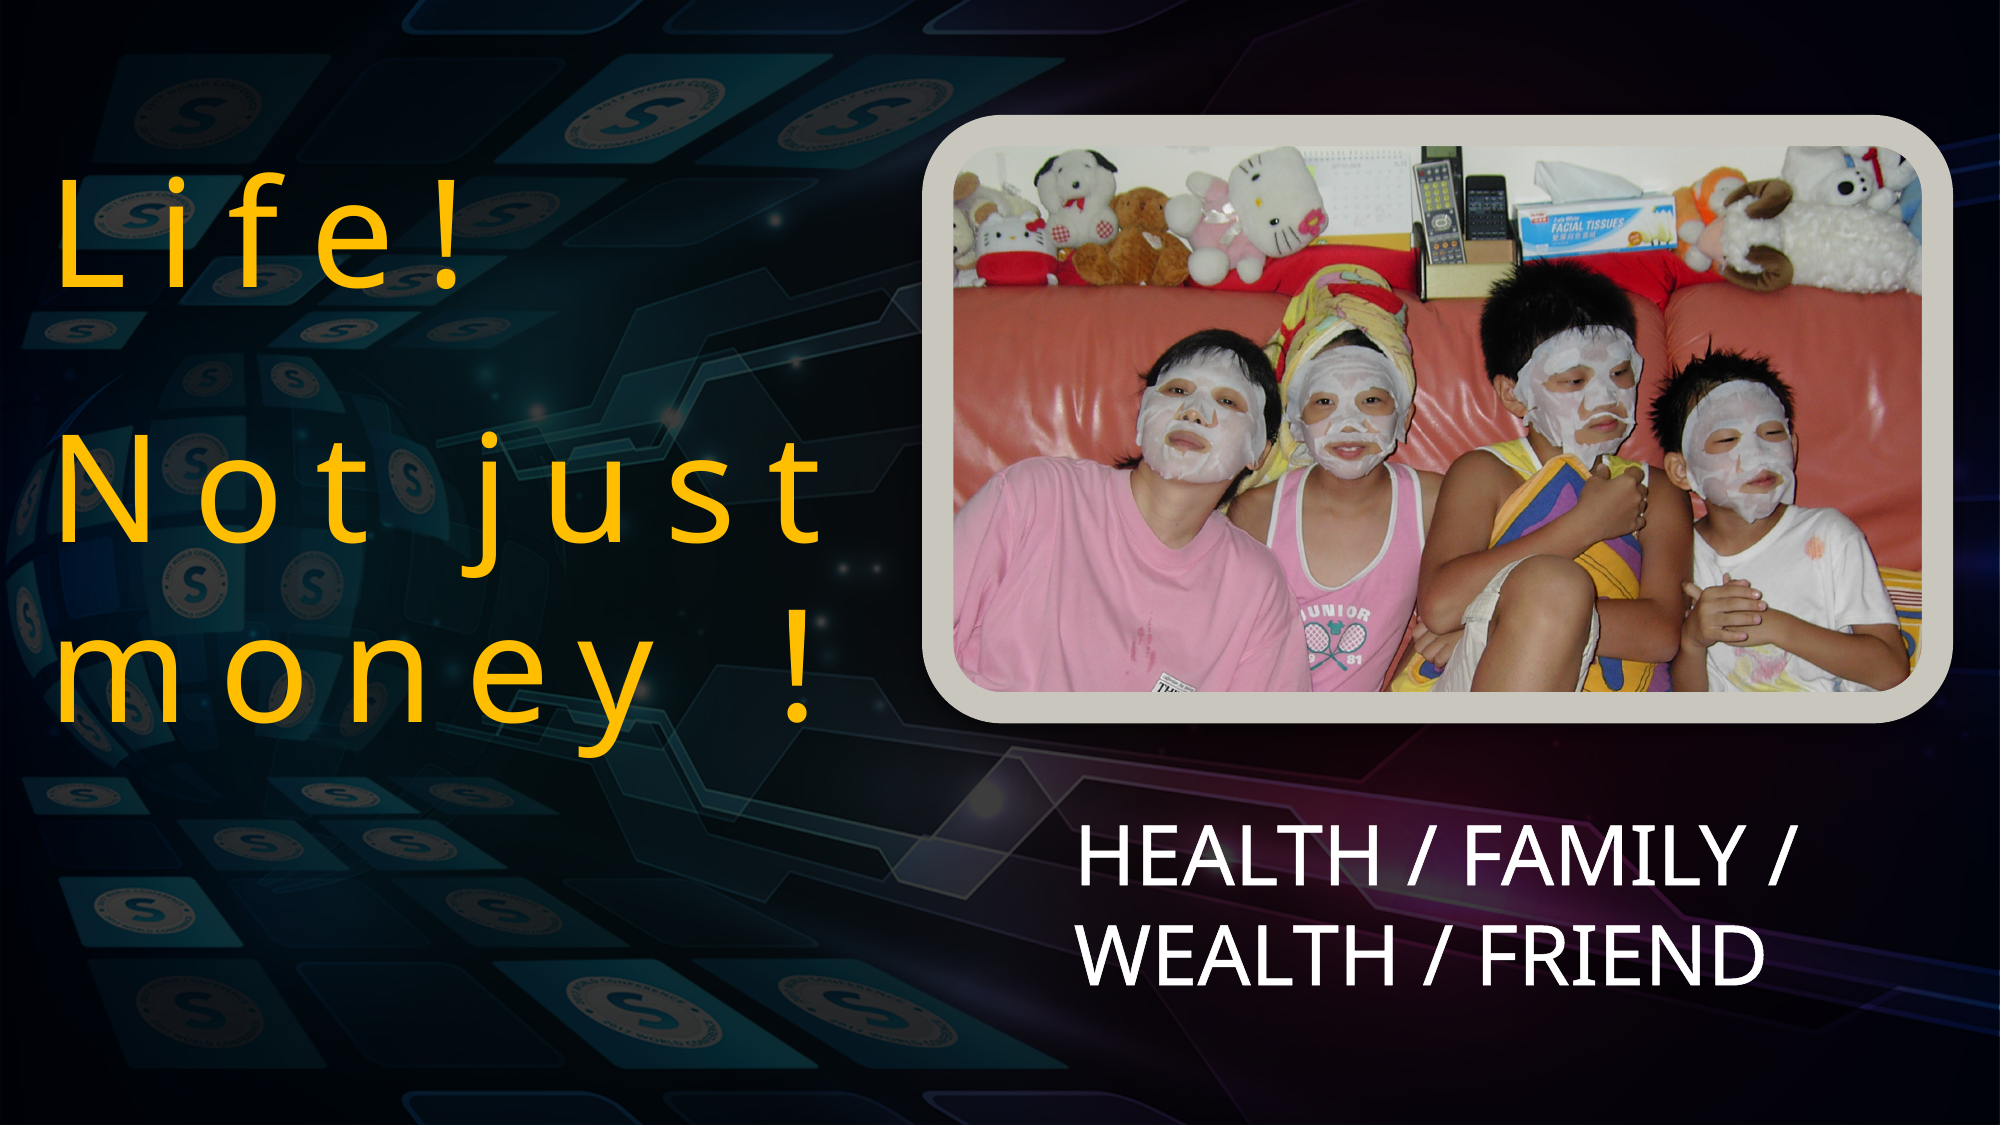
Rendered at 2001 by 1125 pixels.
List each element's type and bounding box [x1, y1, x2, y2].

picture [937, 130, 1938, 708]
text_box [0, 0, 2000, 1125]
